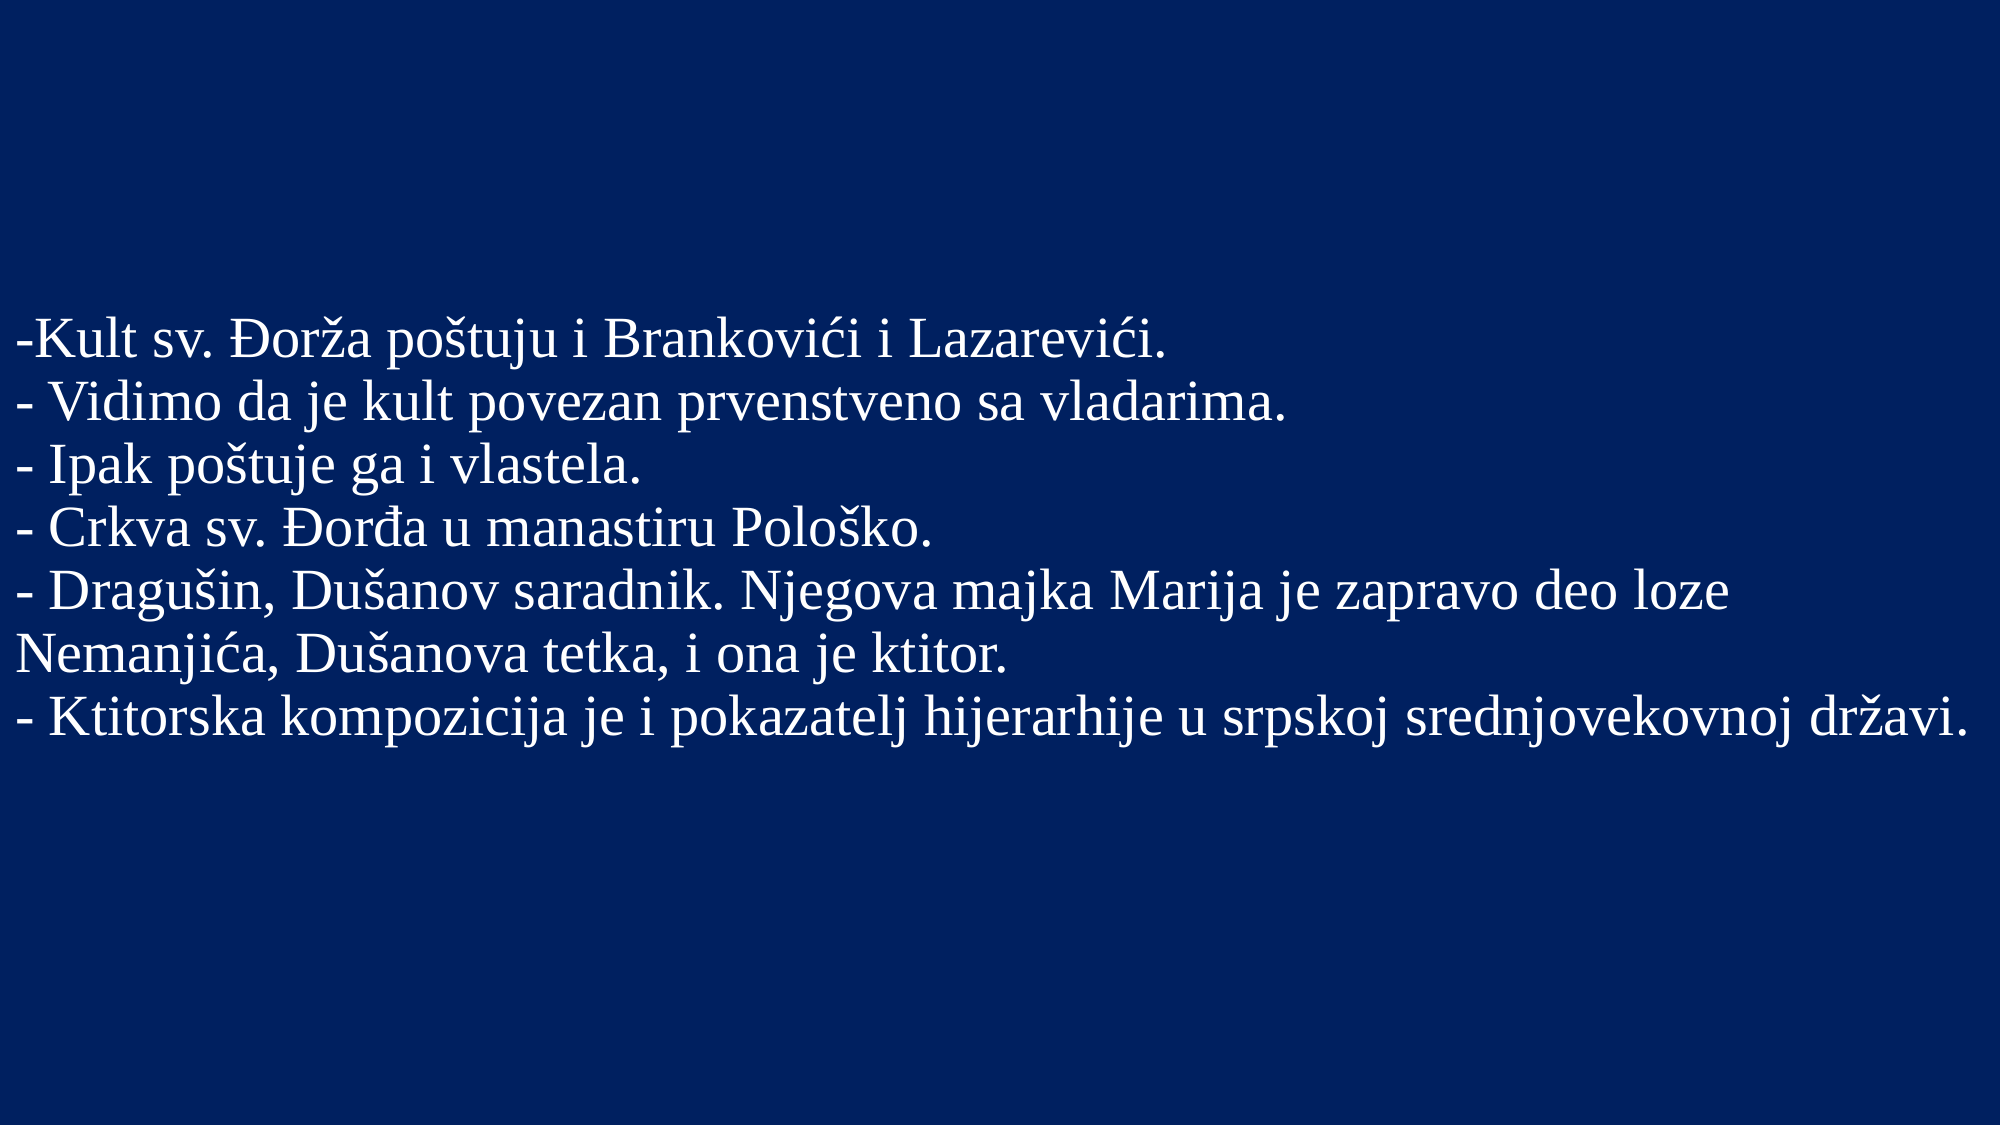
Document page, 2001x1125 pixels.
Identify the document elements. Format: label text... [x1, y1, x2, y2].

title -Kult sv. Đorža poštuju i Brankovići i Lazarevići. - Vidimo da je kult povezan prvenstveno sa vladarima. - Ipak poštuje ga i vlastela. - Crkva sv. Đorđa u manastiru Pološko. - Dragušin, Dušanov saradnik. Njegova majka Marija je zapravo deo loze Nemanjića, Dušanova tetka, i ona je ktitor. - Ktitorska kompozicija je i pokazatelj hijerarhije u srpskoj srednjovekovnoj državi. [0, 0, 2000, 1125]
